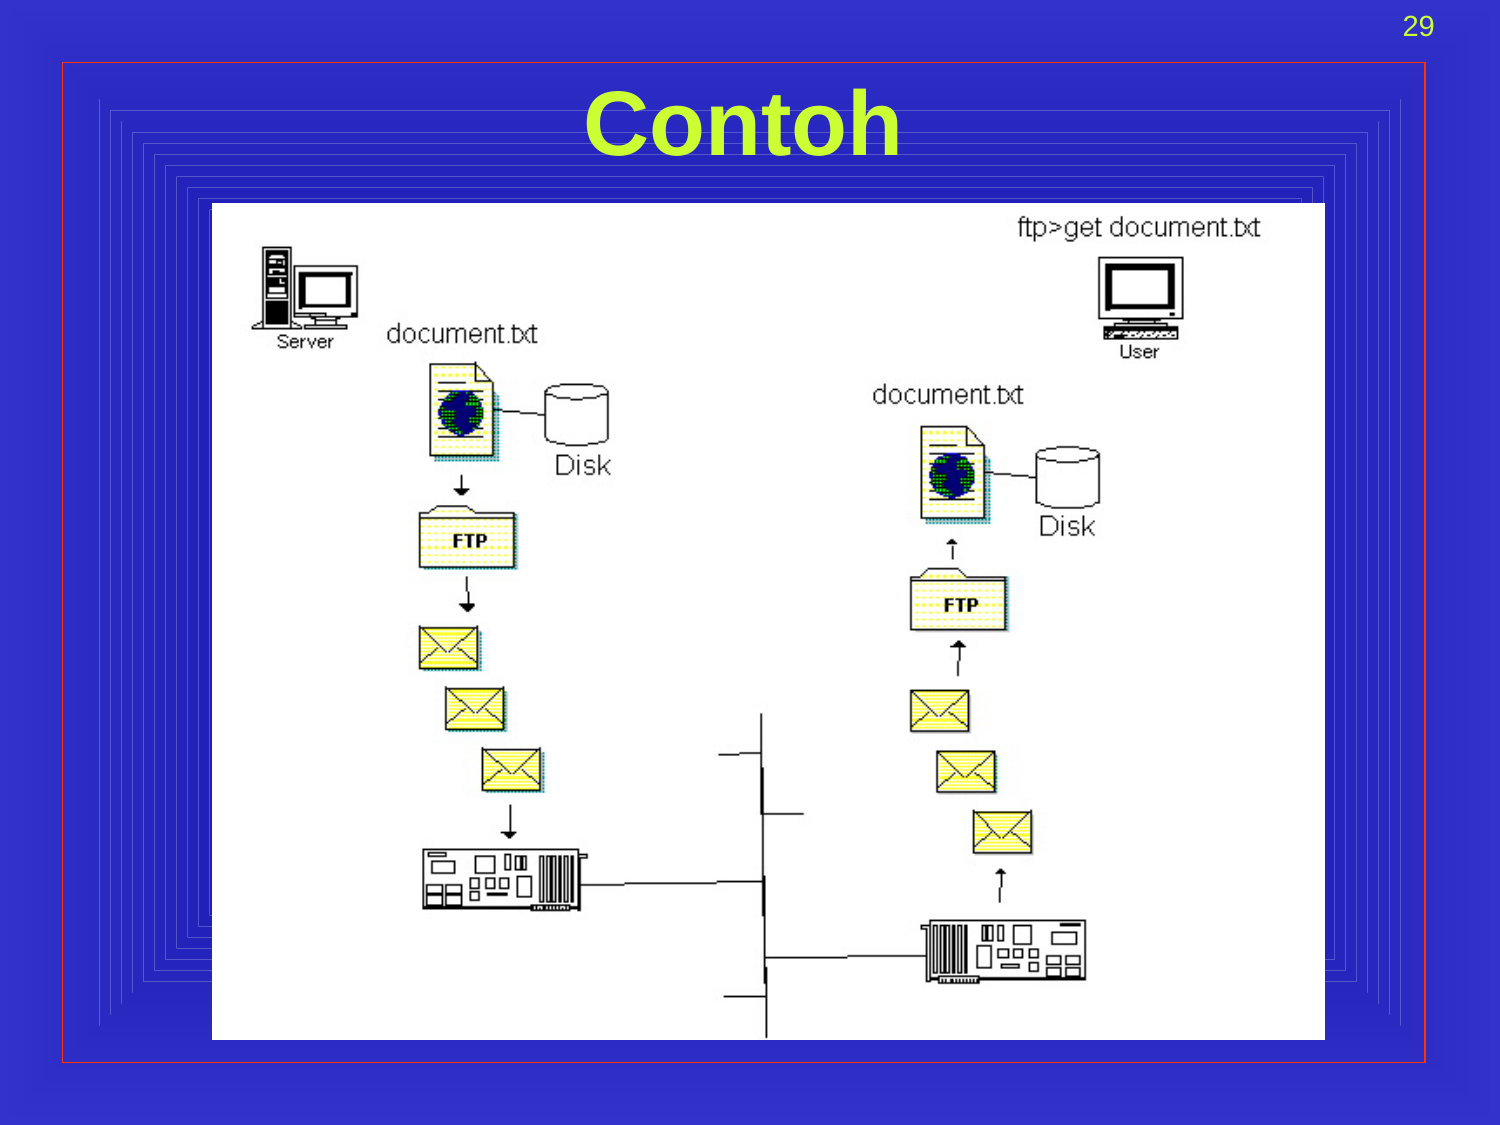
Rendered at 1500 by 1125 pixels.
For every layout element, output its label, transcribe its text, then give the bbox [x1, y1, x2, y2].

title Contoh [62, 37, 1426, 201]
picture [212, 202, 1326, 1040]
slide_number 29 [1137, 0, 1451, 63]
